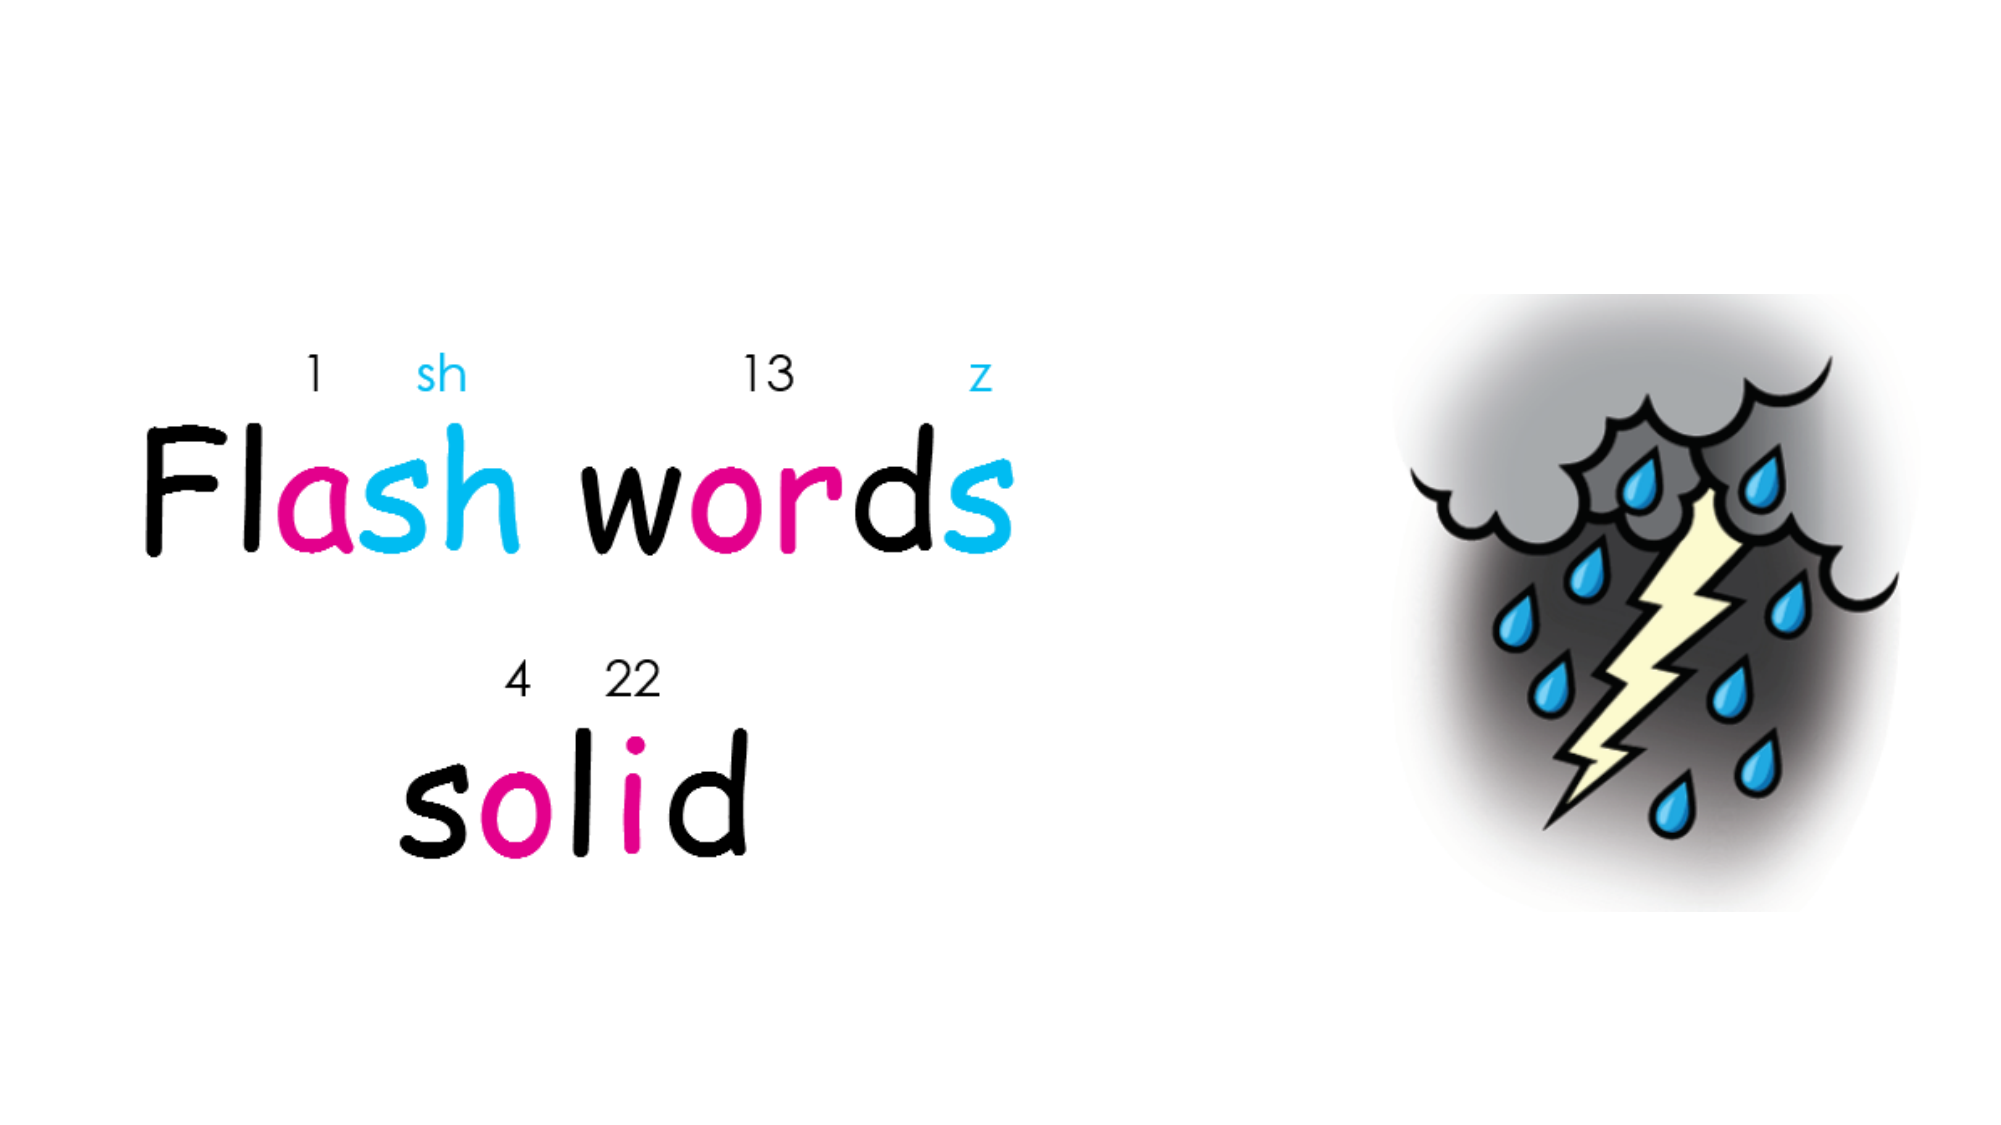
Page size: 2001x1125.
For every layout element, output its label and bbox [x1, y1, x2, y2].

picture [0, 214, 1239, 963]
picture [1390, 294, 1985, 912]
